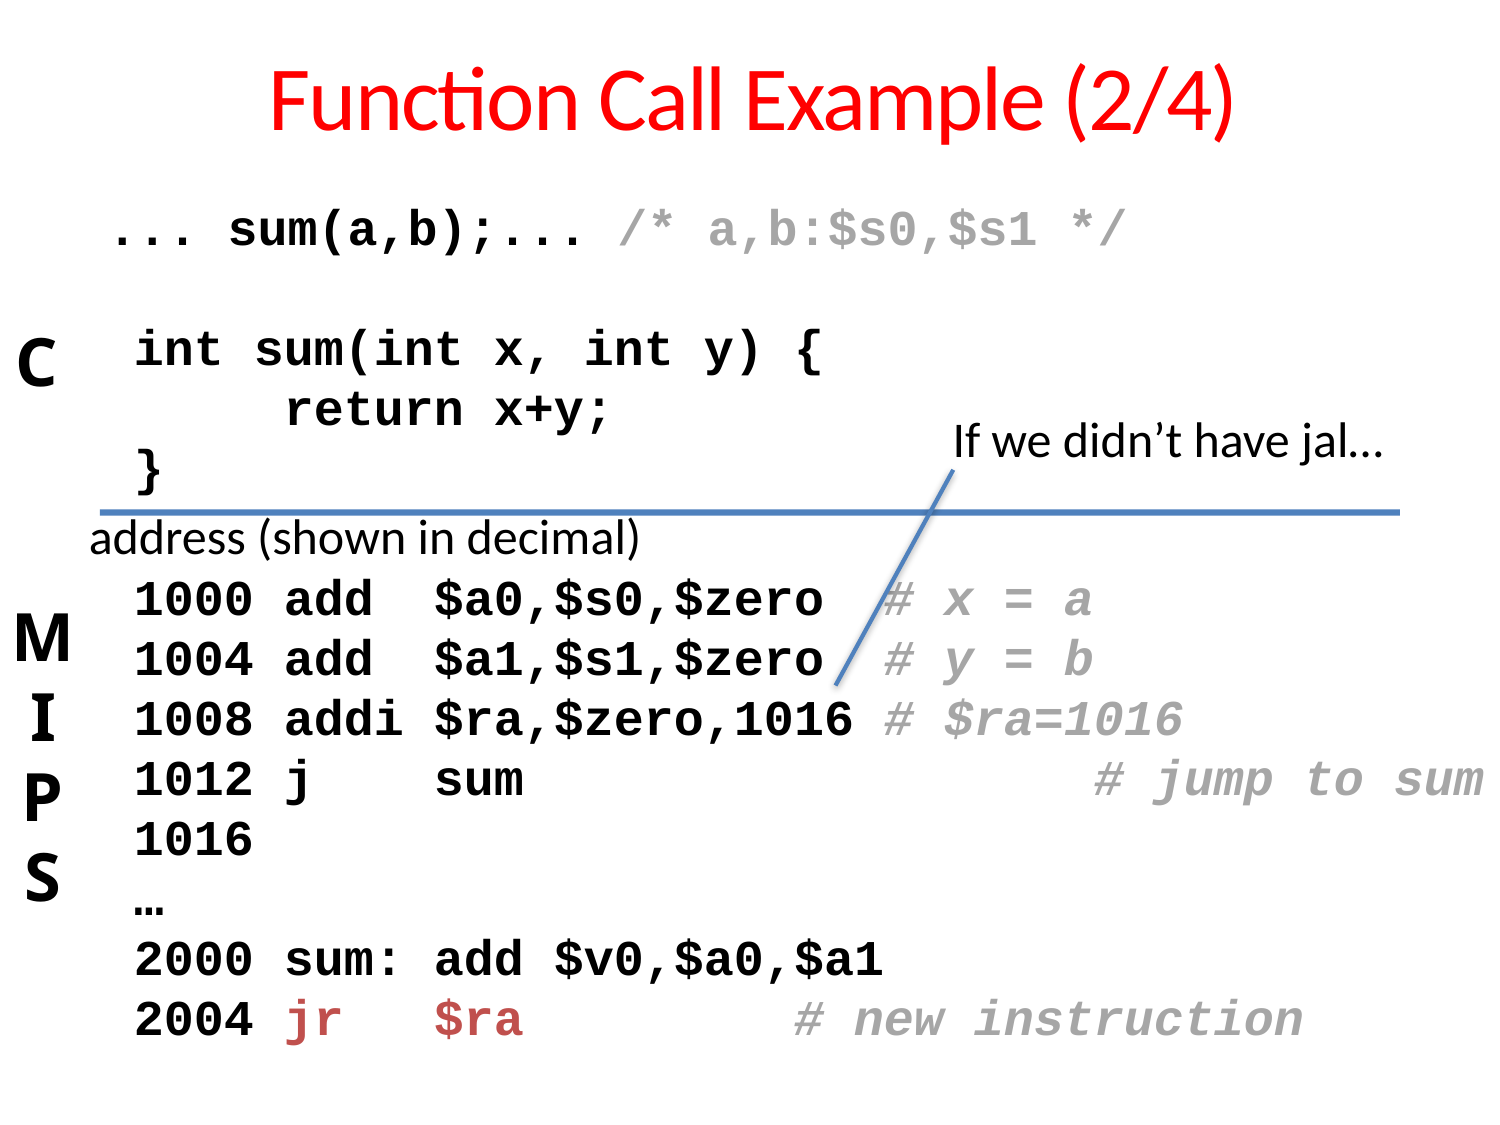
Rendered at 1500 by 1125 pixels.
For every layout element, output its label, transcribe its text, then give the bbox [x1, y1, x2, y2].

text_box If we didn’t have jal… [937, 400, 1416, 476]
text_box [786, 518, 1003, 637]
title Function Call Example (2/4) [78, 0, 1429, 188]
text_box C [1, 312, 74, 408]
text_box M I P S [0, 587, 90, 922]
list ... sum(a,b);... /* a,b:$s0,$s1 */ int sum(int x, int y) { return x+y; } address (shown in decimal) 1000 add $a0,$s0,$zero # x = a 1004 add $a1,$s1,$zero # y = b 1008 addi $ra,$zero,1016 # $ra=1016 1012 j sum # jump to sum 1016 … 2000 sum: add $v0,$a0,$a1 2004 jr $ra # new instruction [62, 187, 1500, 1079]
